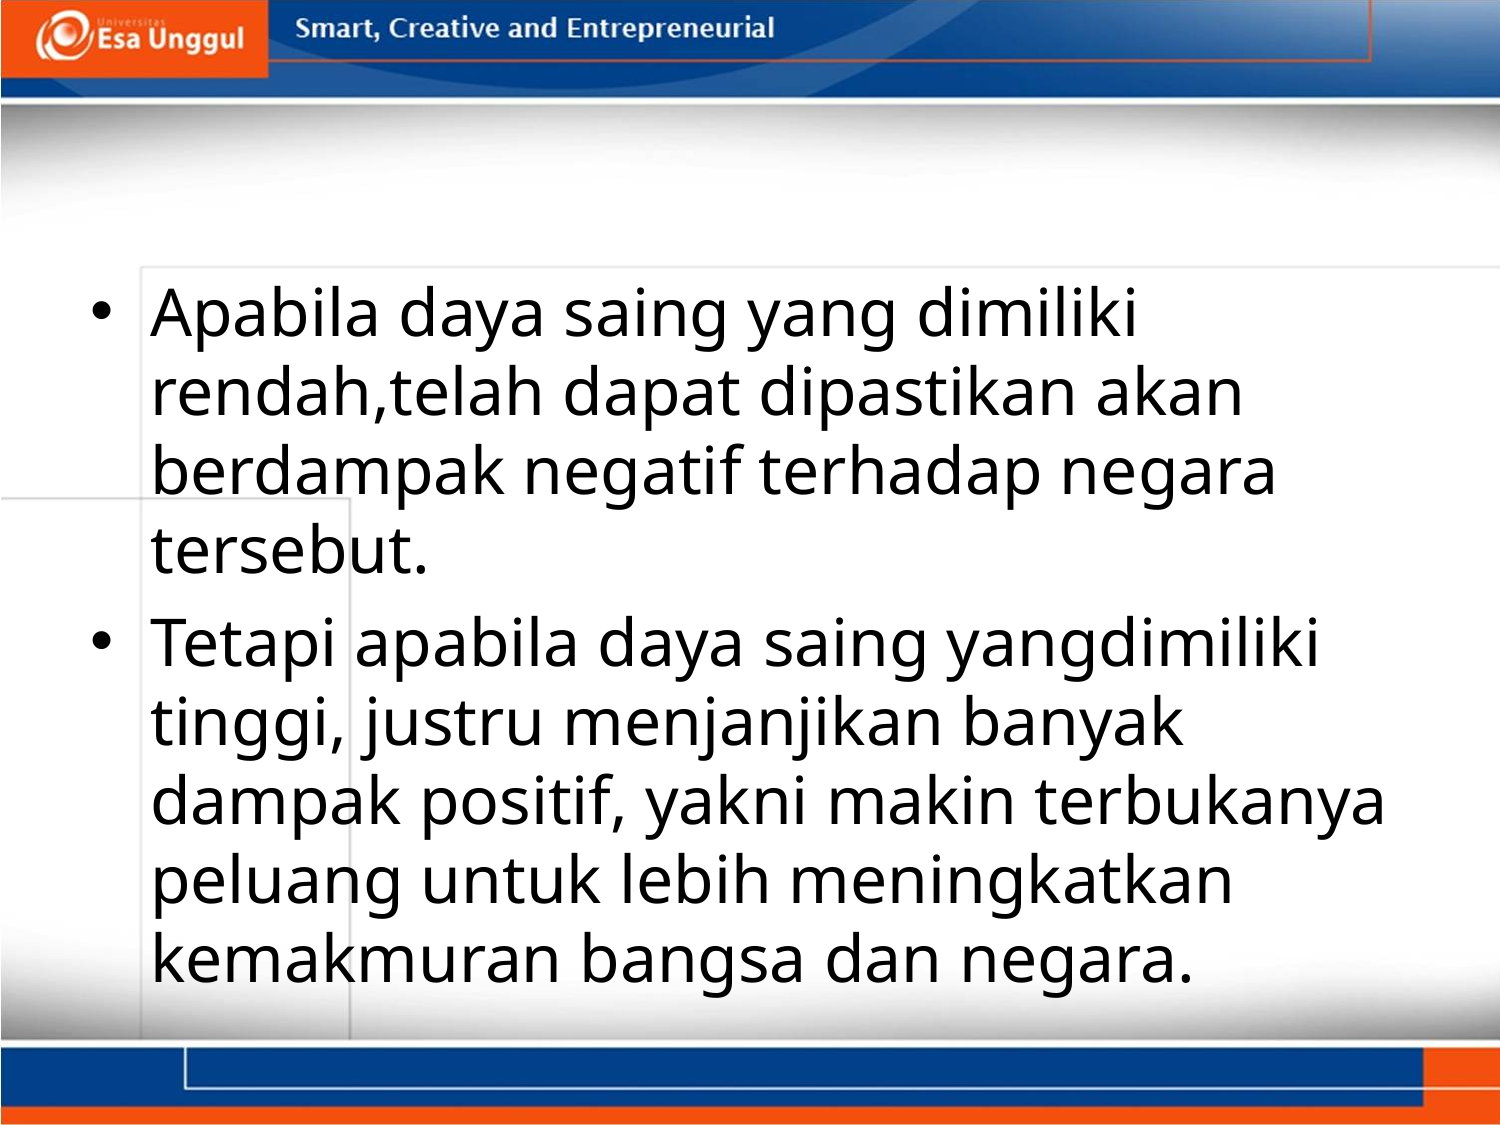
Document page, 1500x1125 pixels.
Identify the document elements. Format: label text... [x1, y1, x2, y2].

list Apabila daya saing yang dimiliki rendah,telah dapat dipastikan akan berdampak negatif terhadap negara tersebut. Tetapi apabila daya saing yangdimiliki tinggi, justru menjanjikan banyak dampak positif, yakni makin terbukanya peluang untuk lebih meningkatkan kemakmuran bangsa dan negara. [75, 262, 1425, 1005]
picture [0, 0, 1500, 1125]
